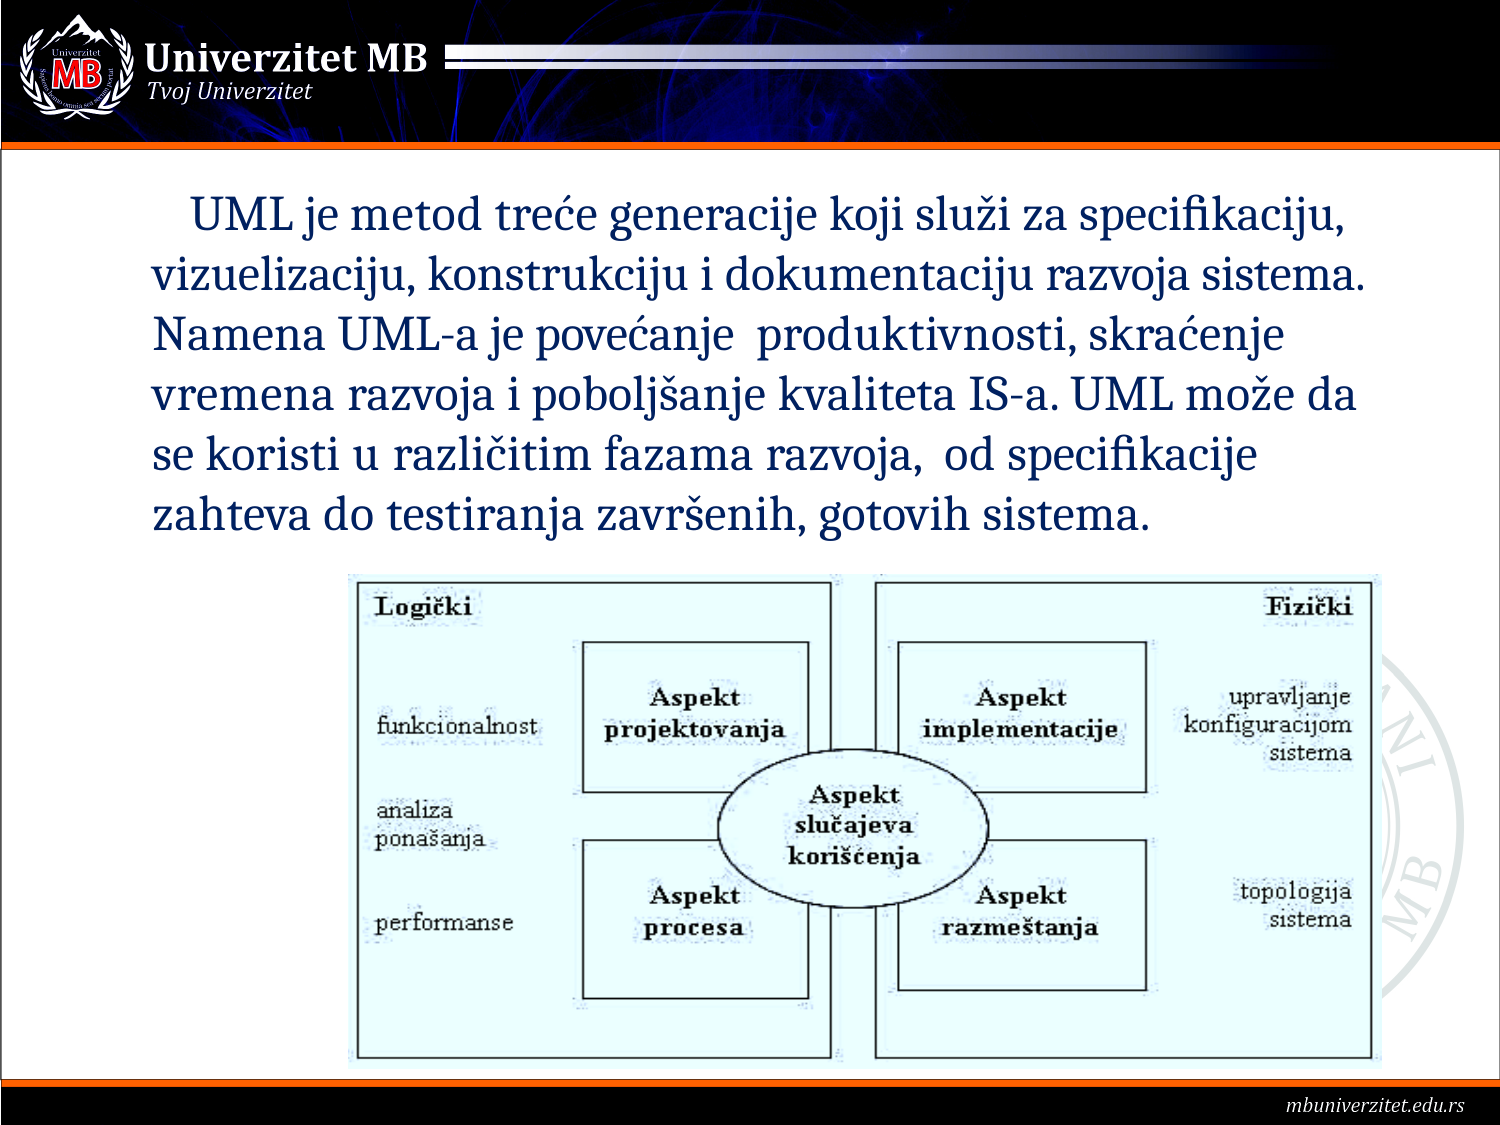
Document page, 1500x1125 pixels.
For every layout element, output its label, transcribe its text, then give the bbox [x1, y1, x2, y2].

text_box UML je metod treće generacije koji služi za speciﬁkaciju, vizuelizaciju, konstrukciju i dokumentaciju razvoja sistema. Namena UML-a je povećanje produktivnosti, skraćenje vremena razvoja i poboljšanje kvaliteta IS-a. UML može da se koristi u različitim fazama razvoja, od speciﬁkacije zahteva do testiranja završenih, gotovih sistema. [135, 172, 1412, 548]
picture [0, 0, 1500, 1125]
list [348, 574, 1382, 1070]
